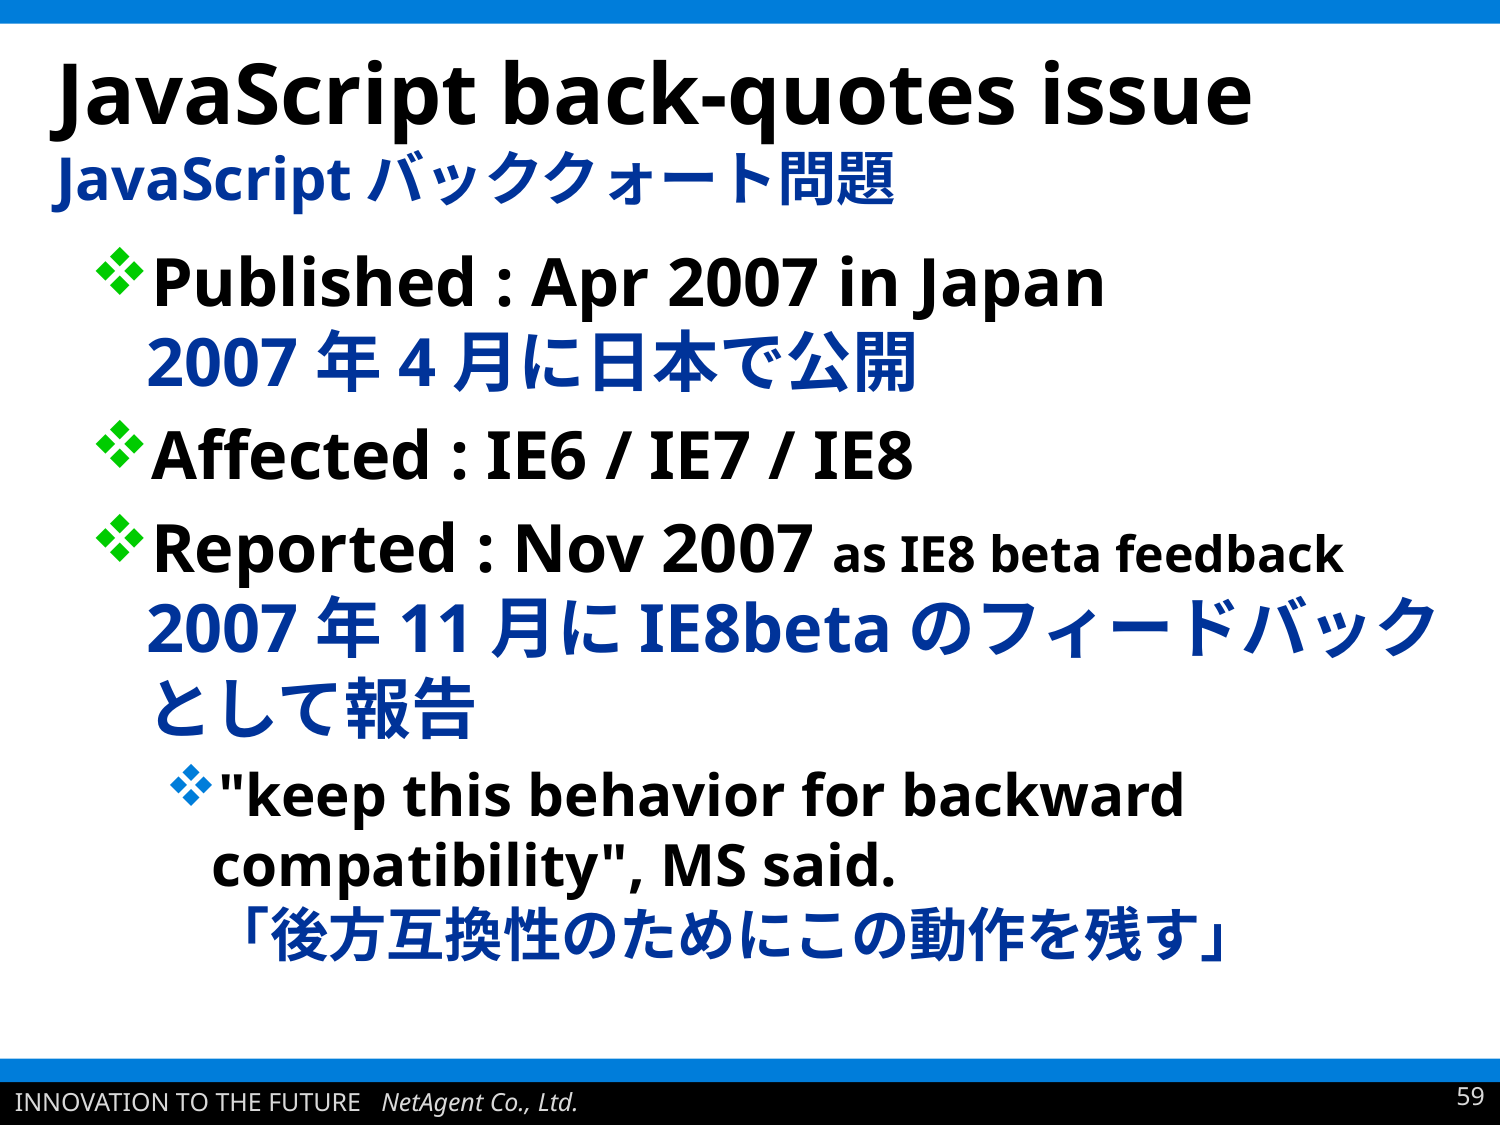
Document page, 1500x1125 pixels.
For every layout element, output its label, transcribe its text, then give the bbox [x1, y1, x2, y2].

list Published : Apr 2007 in Japan 2007年4月に日本で公開 Affected : IE6 / IE7 / IE8 Reported : Nov 2007 as IE8 beta feedback 2007年11月にIE8betaのフィードバックとして報告 "keep this behavior for backward compatibility", MS said. 「後方互換性のためにこの動作を残す」 [75, 231, 1483, 1024]
title JavaScript back-quotes issue JavaScriptバッククォート問題 [41, 32, 1392, 220]
slide_number 59 [1149, 1070, 1500, 1125]
